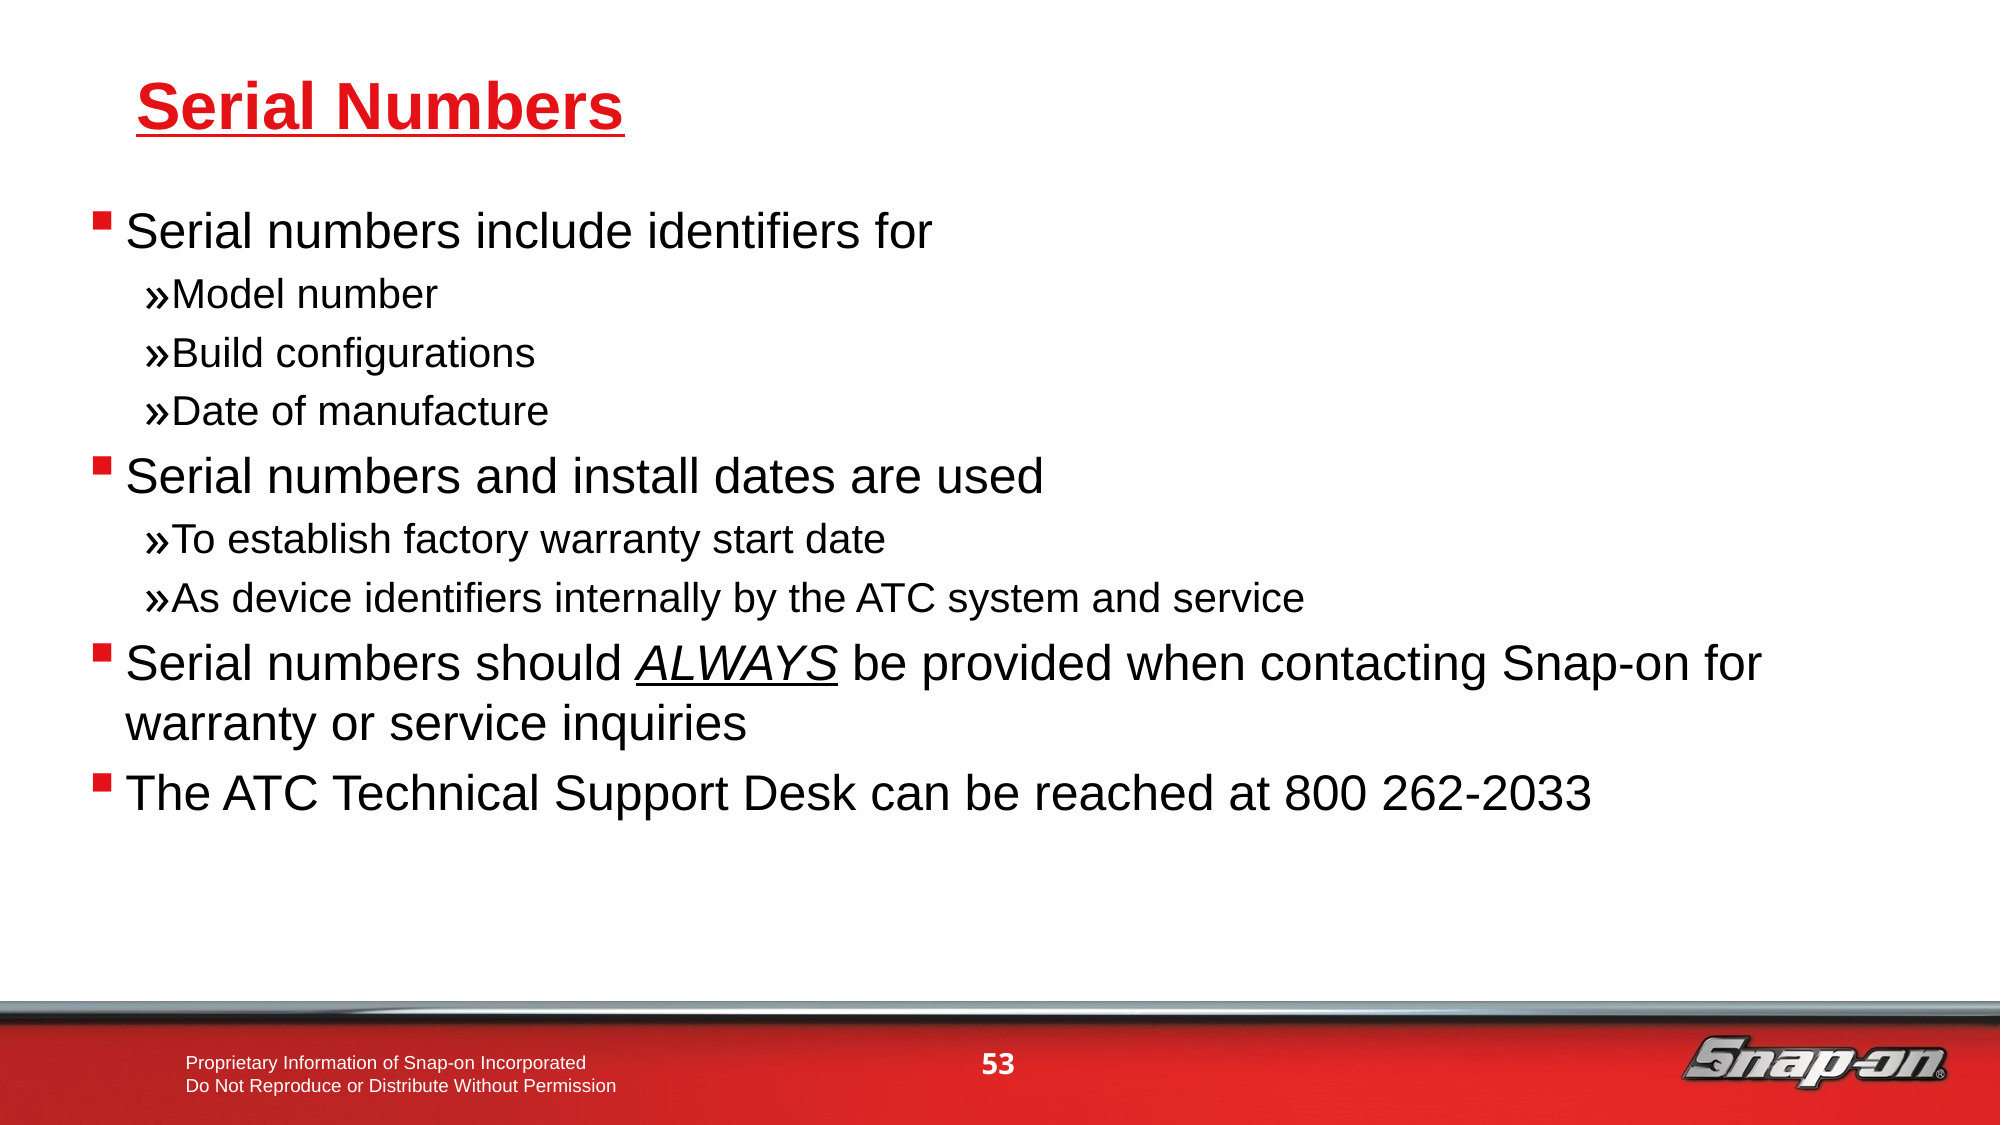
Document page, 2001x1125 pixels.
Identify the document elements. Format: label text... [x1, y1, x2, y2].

picture [0, 1000, 2000, 1125]
slide_number 53 [966, 1037, 1117, 1113]
title Serial Numbers [121, 9, 1886, 191]
list Serial numbers include identifiers for Model number Build configurations Date of manufacture Serial numbers and install dates are used To establish factory warranty start date As device identifiers internally by the ATC system and service Serial numbers should ALWAYS be provided when contacting Snap-on for warranty or service inquiries The ATC Technical Support Desk can be reached at 800 262-2033 [62, 191, 1886, 965]
